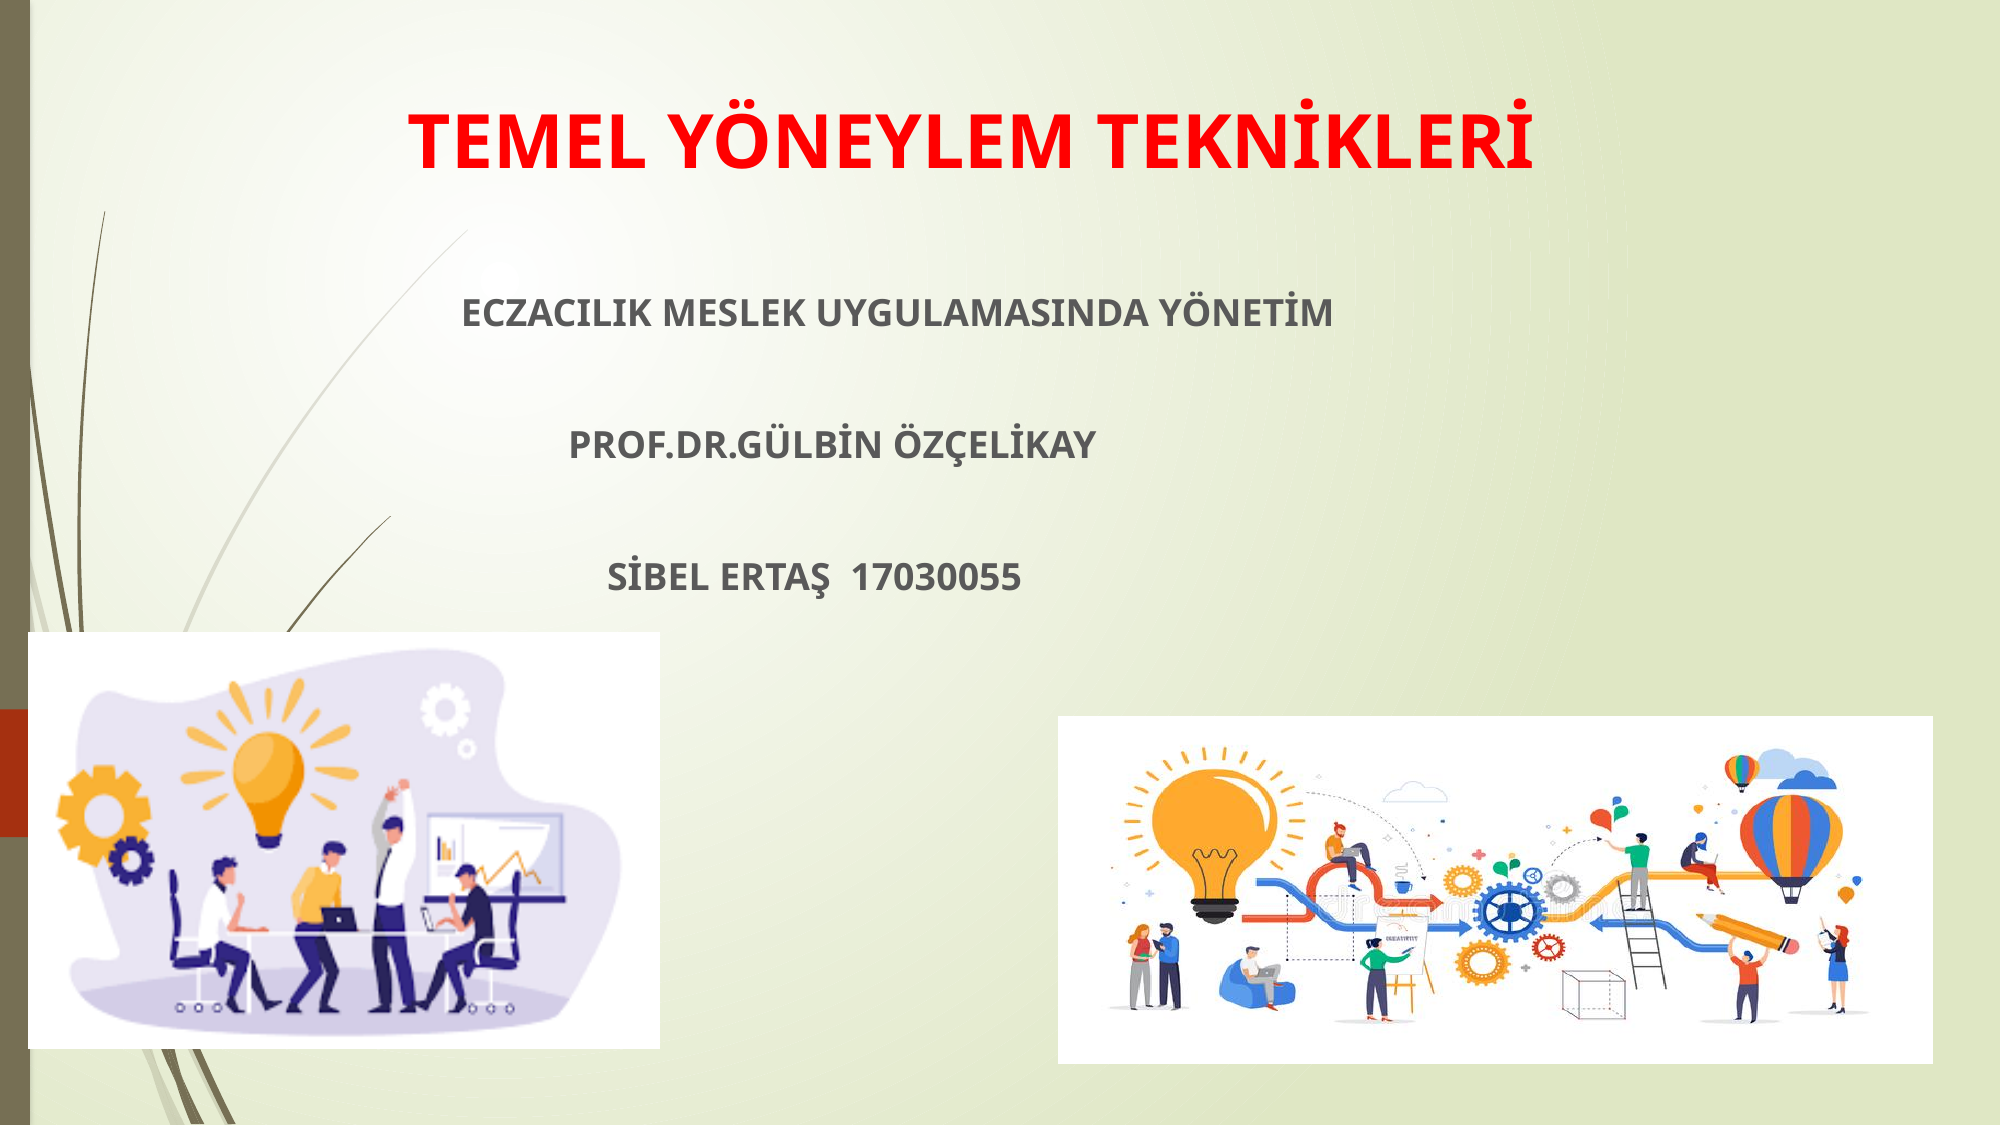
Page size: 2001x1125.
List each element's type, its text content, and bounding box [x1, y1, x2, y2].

picture [1058, 716, 1934, 1065]
title TEMEL YÖNEYLEM TEKNİKLERİ [314, 77, 1778, 191]
picture [28, 631, 661, 1049]
subtitle ECZACILIK MESLEK UYGULAMASINDA YÖNETİM PROF.DR.GÜLBİN ÖZÇELİKAY SİBEL ERTAŞ 17030055 [202, 215, 1665, 736]
